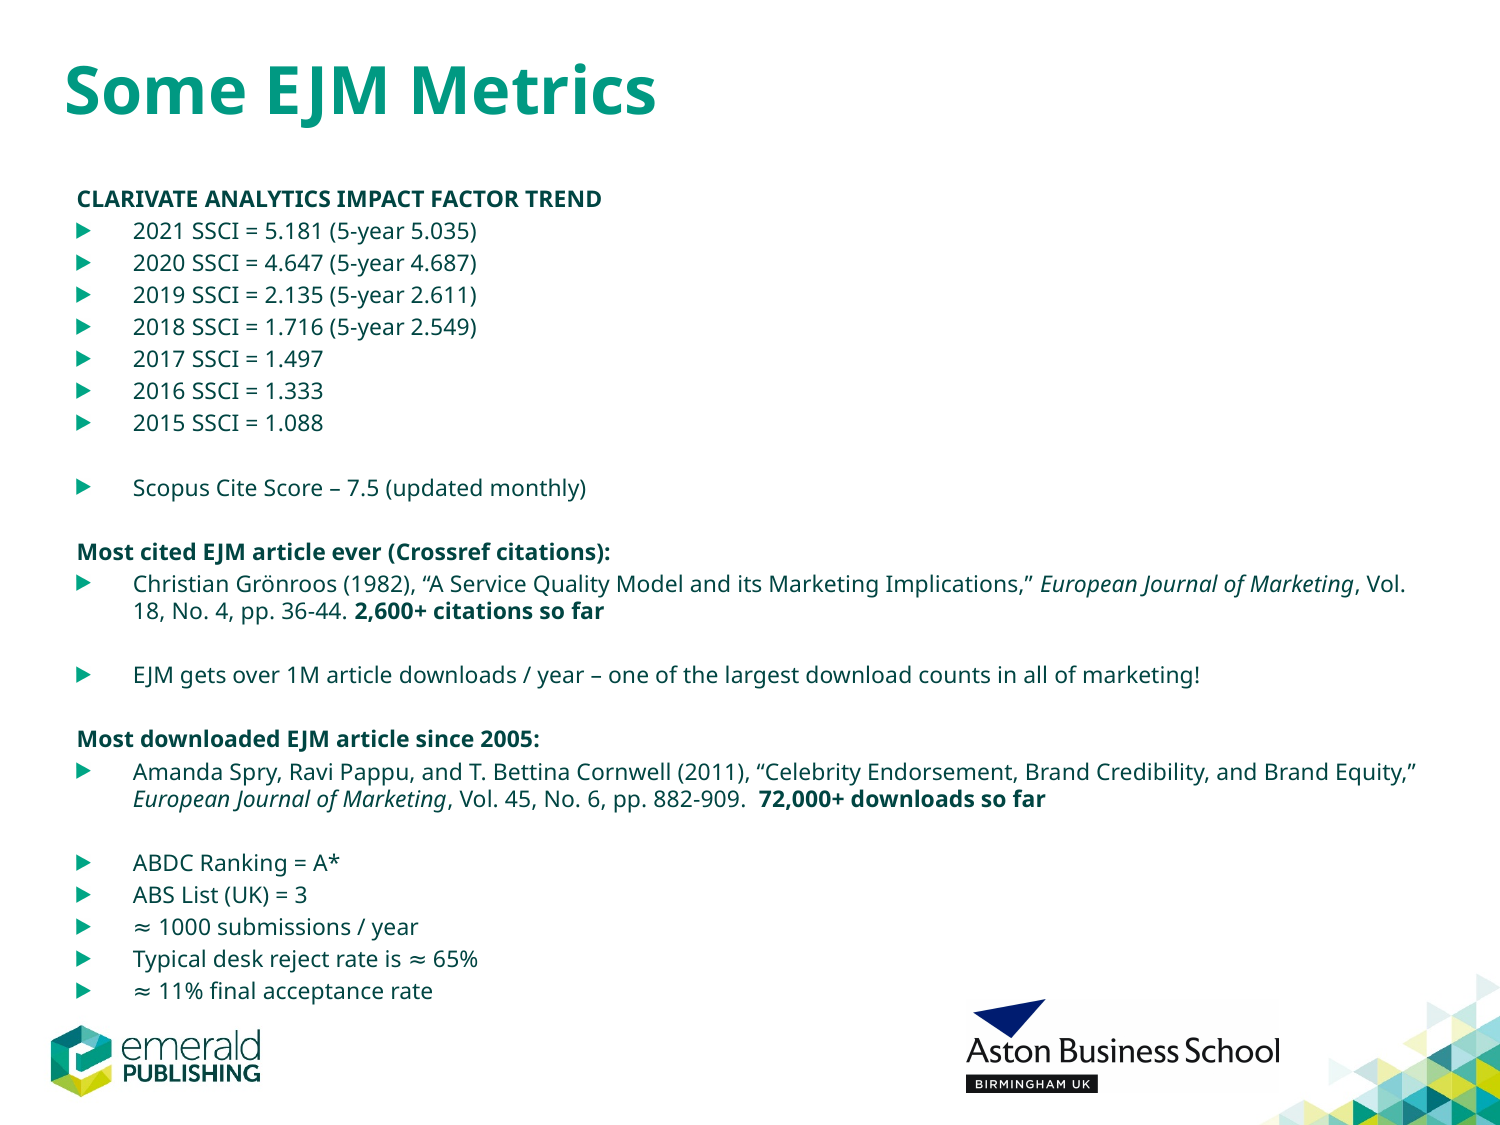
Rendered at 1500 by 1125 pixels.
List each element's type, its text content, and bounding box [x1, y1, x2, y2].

title Some EJM Metrics [64, 48, 1275, 209]
picture [0, 0, 1500, 1125]
list CLARIVATE ANALYTICS IMPACT FACTOR TREND 2021 SSCI = 5.181 (5-year 5.035) 2020 SSCI = 4.647 (5-year 4.687) 2019 SSCI = 2.135 (5-year 2.611) 2018 SSCI = 1.716 (5-year 2.549) 2017 SSCI = 1.497 2016 SSCI = 1.333 2015 SSCI = 1.088 Scopus Cite Score – 7.5 (updated monthly) Most cited EJM article ever (Crossref citations): Christian Grönroos (1982), “A Service Quality Model and its Marketing Implications,” European Journal of Marketing, Vol. 18, No. 4, pp. 36-44. 2,600+ citations so far EJM gets over 1M article downloads / year – one of the largest download counts in all of marketing! Most downloaded EJM article since 2005: Amanda Spry, Ravi Pappu, and T. Bettina Cornwell (2011), “Celebrity Endorsement, Brand Credibility, and Brand Equity,” European Journal of Marketing, Vol. 45, No. 6, pp. 882-909. 72,000+ downloads so far ABDC Ranking = A* ABS List (UK) = 3 ≈ 1000 submissions / year Typical desk reject rate is ≈ 65% ≈ 11% final acceptance rate [76, 184, 1436, 976]
